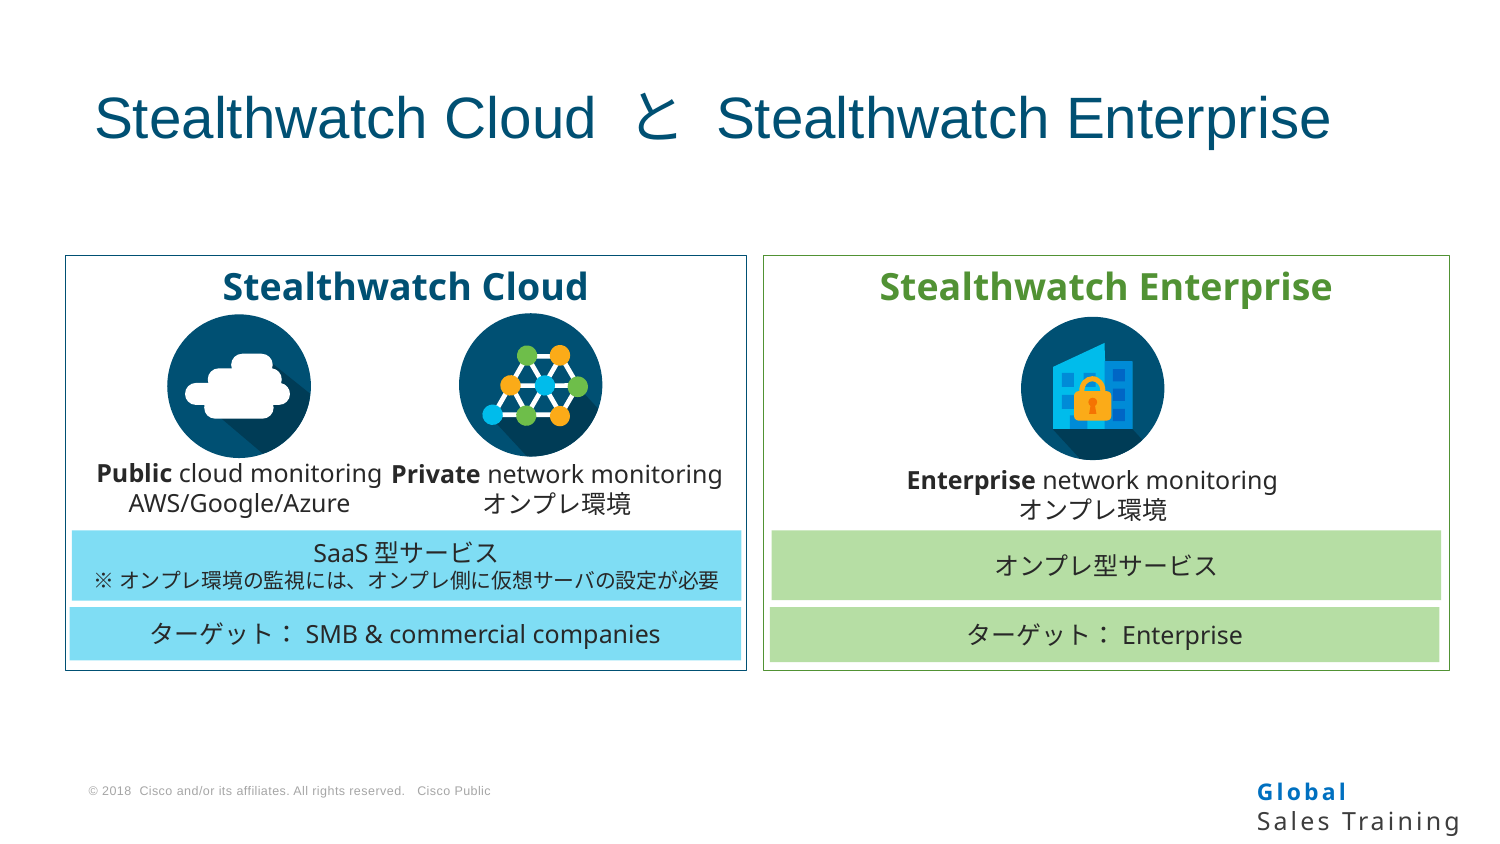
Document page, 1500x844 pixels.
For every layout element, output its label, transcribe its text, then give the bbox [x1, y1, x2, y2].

text_box Stealthwatch Cloud [63, 253, 749, 457]
title Stealthwatch Cloud と Stealthwatch Enterprise [79, 53, 1449, 190]
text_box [458, 312, 603, 457]
text_box Enterprise network monitoring オンプレ環境 [843, 472, 1342, 517]
text_box Stealthwatch Cloud [63, 521, 749, 672]
text_box オンプレ型サービス [771, 530, 1442, 601]
text_box Public cloud monitoring AWS/Google/Azure [42, 457, 437, 547]
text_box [166, 314, 312, 459]
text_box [1020, 316, 1165, 470]
text_box ターゲット：SMB & commercial companies [69, 607, 742, 661]
text_box ターゲット：Enterprise [769, 607, 1440, 663]
text_box SaaS型サービス ※オンプレ環境の監視には、オンプレ側に仮想サーバの設定が必要 [71, 530, 742, 601]
text_box Stealthwatch Enterprise [762, 253, 1451, 672]
text_box Private network monitoring オンプレ環境 [436, 457, 754, 521]
